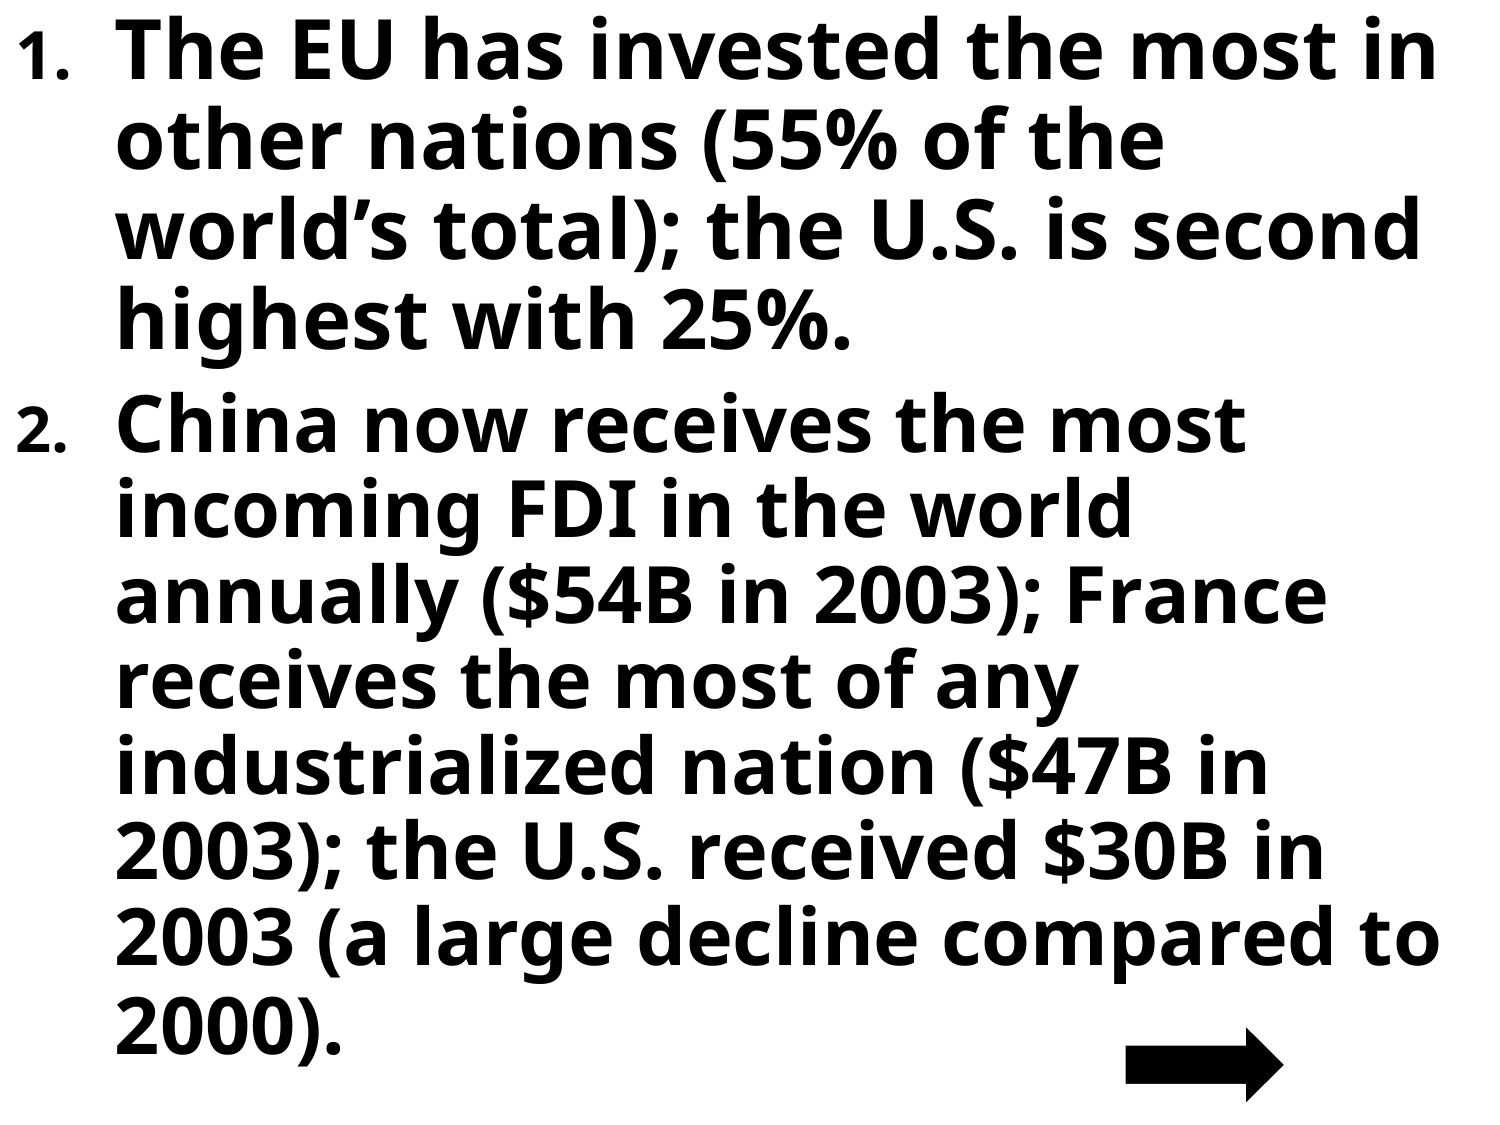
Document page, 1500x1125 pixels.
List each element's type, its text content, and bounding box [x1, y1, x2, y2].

text_box [1124, 1025, 1286, 1105]
list The EU has invested the most in other nations (55% of the world’s total); the U.S. is second highest with 25%. China now receives the most incoming FDI in the world annually ($54B in 2003); France receives the most of any industrialized nation ($47B in 2003); the U.S. received $30B in 2003 (a large decline compared to 2000). [0, 0, 1500, 1125]
